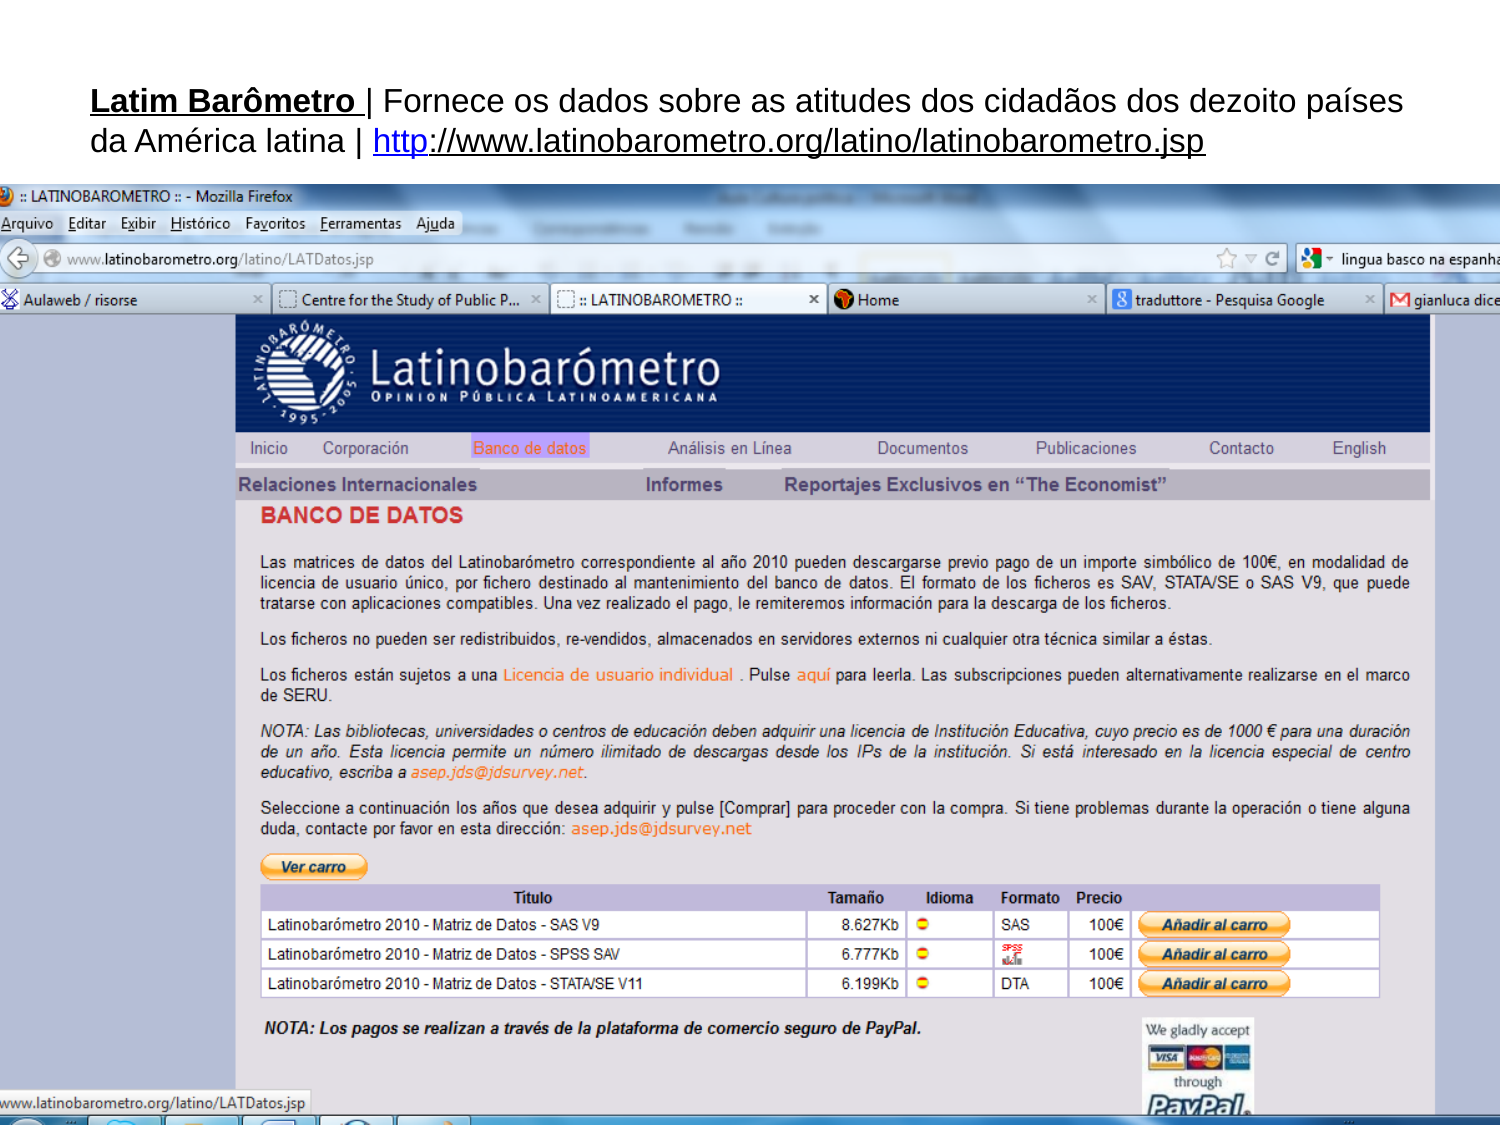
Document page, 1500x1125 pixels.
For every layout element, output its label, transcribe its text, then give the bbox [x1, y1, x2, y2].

title Latim Barômetro | Fornece os dados sobre as atitudes dos cidadãos dos dezoito países da América latina | http://www.latinobarometro.org/latino/latinobarometro.jsp [75, 45, 1425, 182]
picture [0, 184, 1500, 1125]
